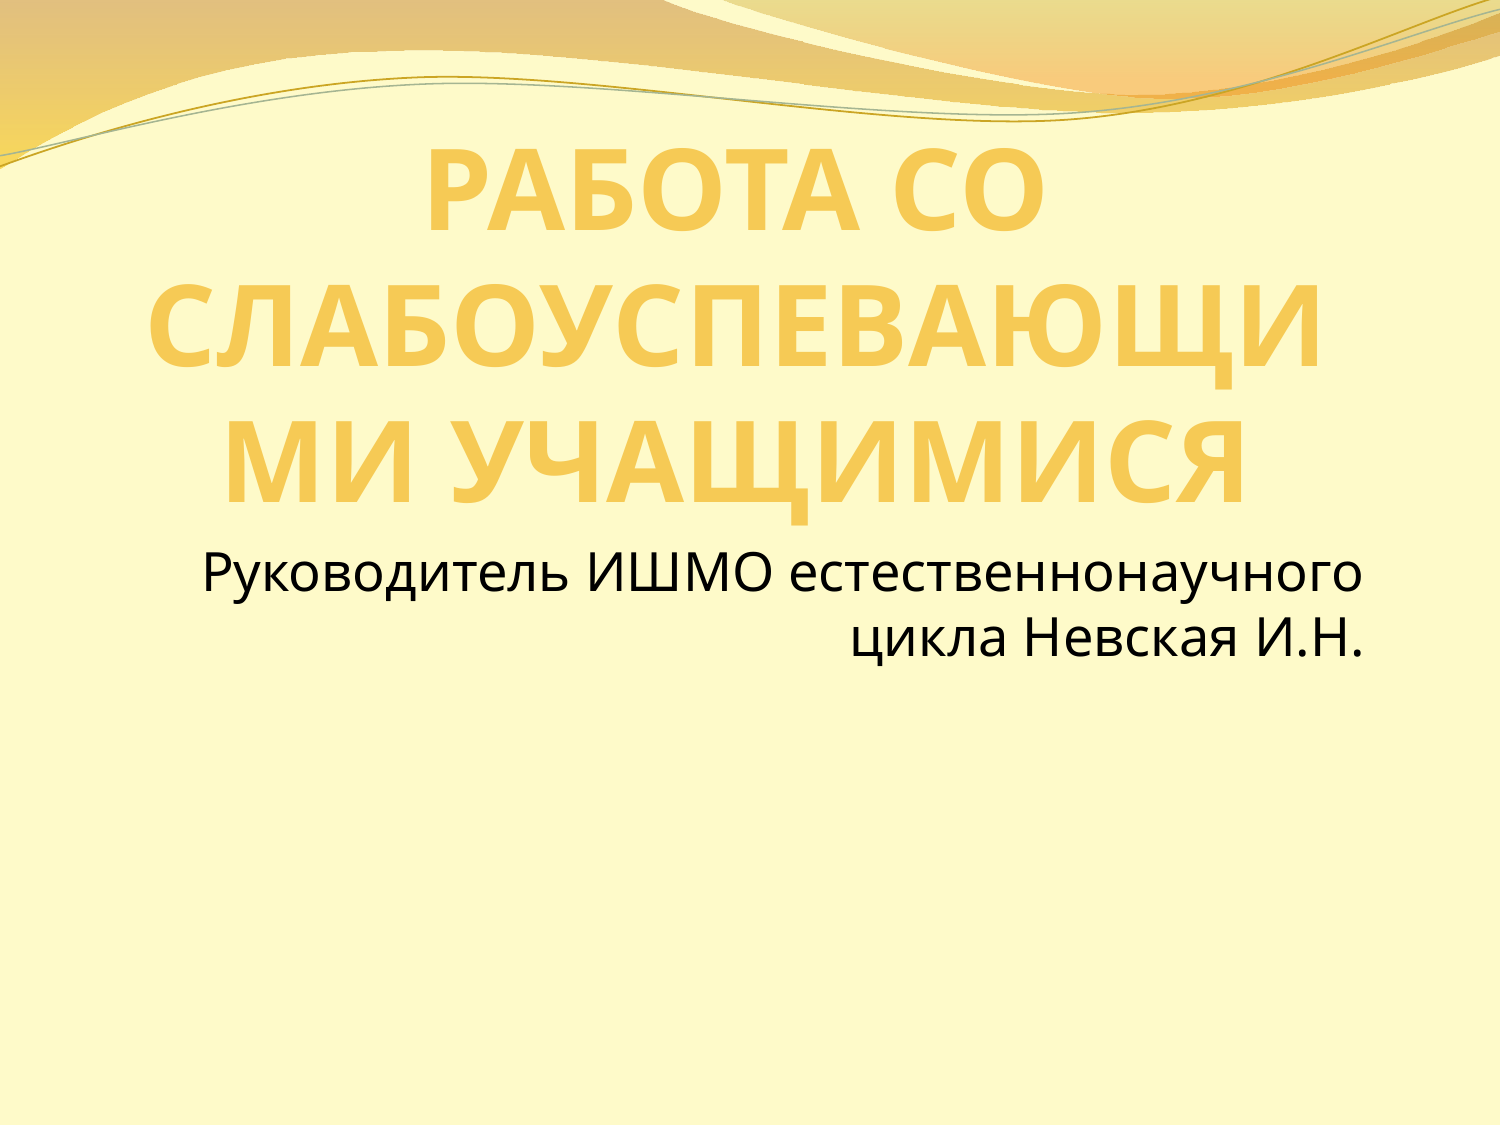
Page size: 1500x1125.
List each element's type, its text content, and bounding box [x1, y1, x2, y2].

title РАБОТА СО СЛАБОУСПЕВАЮЩИМИ УЧАЩИМИСЯ [93, 117, 1382, 525]
subtitle Руководитель ИШМО естественнонаучного цикла Невская И.Н. [87, 529, 1376, 818]
